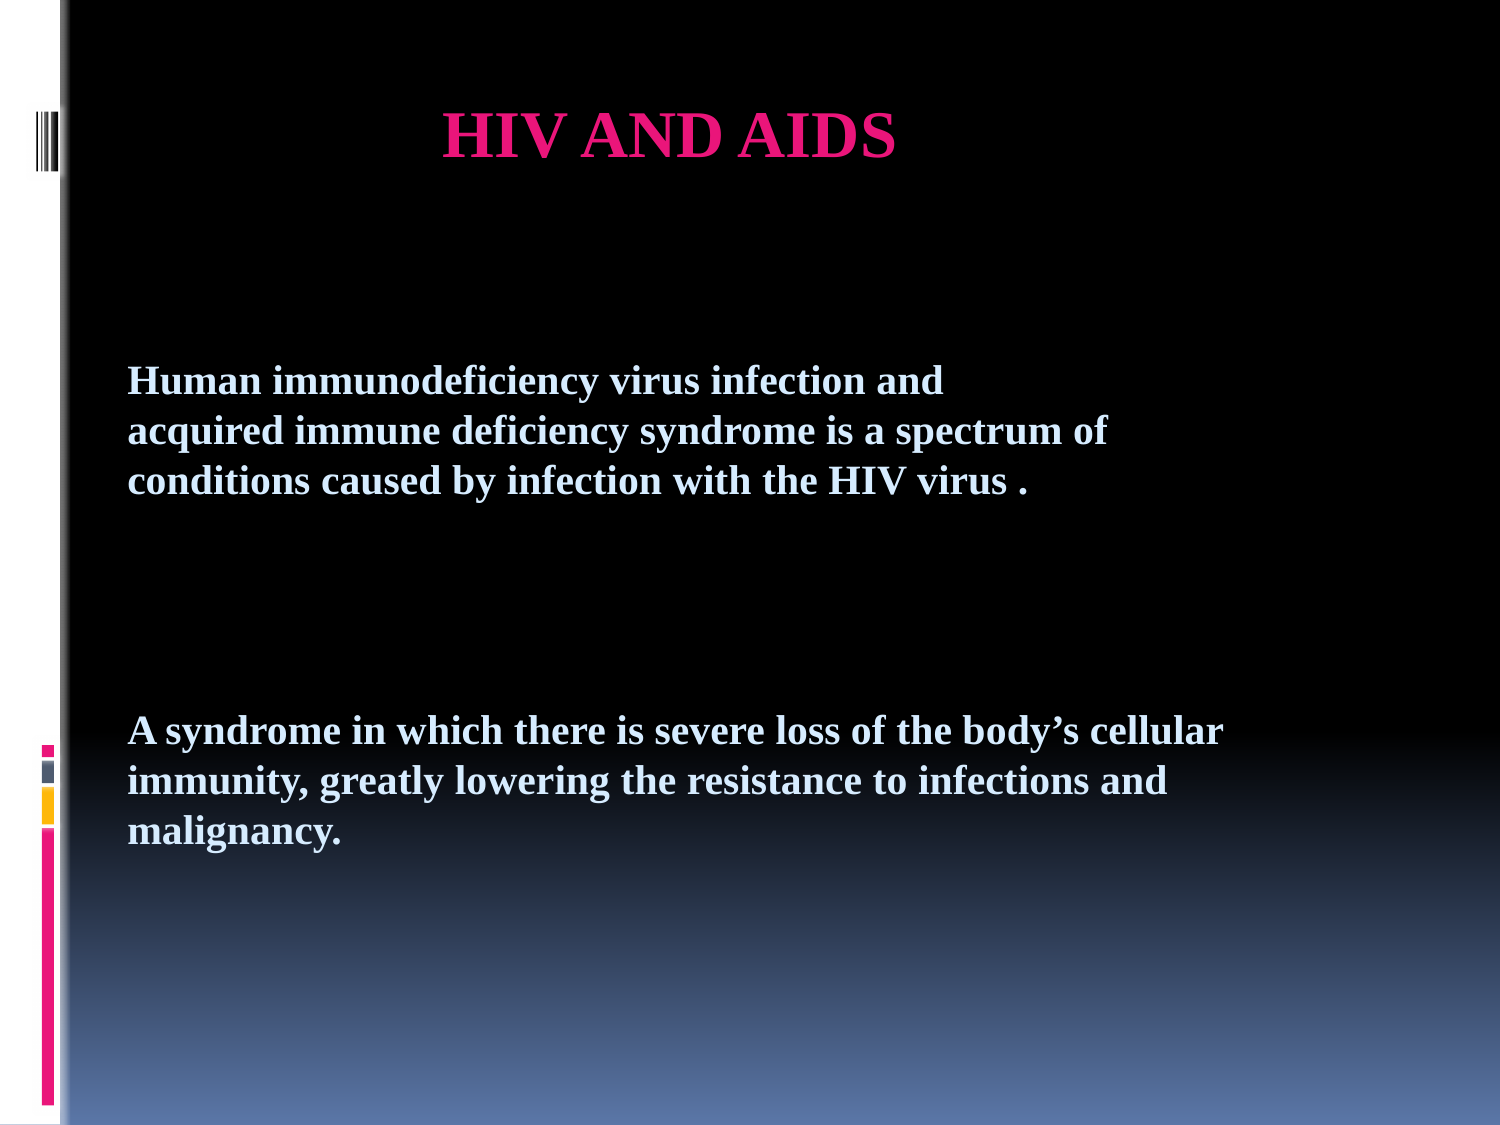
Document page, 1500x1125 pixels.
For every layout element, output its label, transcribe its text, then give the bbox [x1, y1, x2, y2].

title HIV and AIDS Human immunodeficiency virus infection and acquired immune deficiency syndrome is a spectrum of conditions caused by infection with the HIV virus . A syndrome in which there is severe loss of the body’s cellular immunity, greatly lowering the resistance to infections and malignancy. [112, 75, 1388, 1050]
